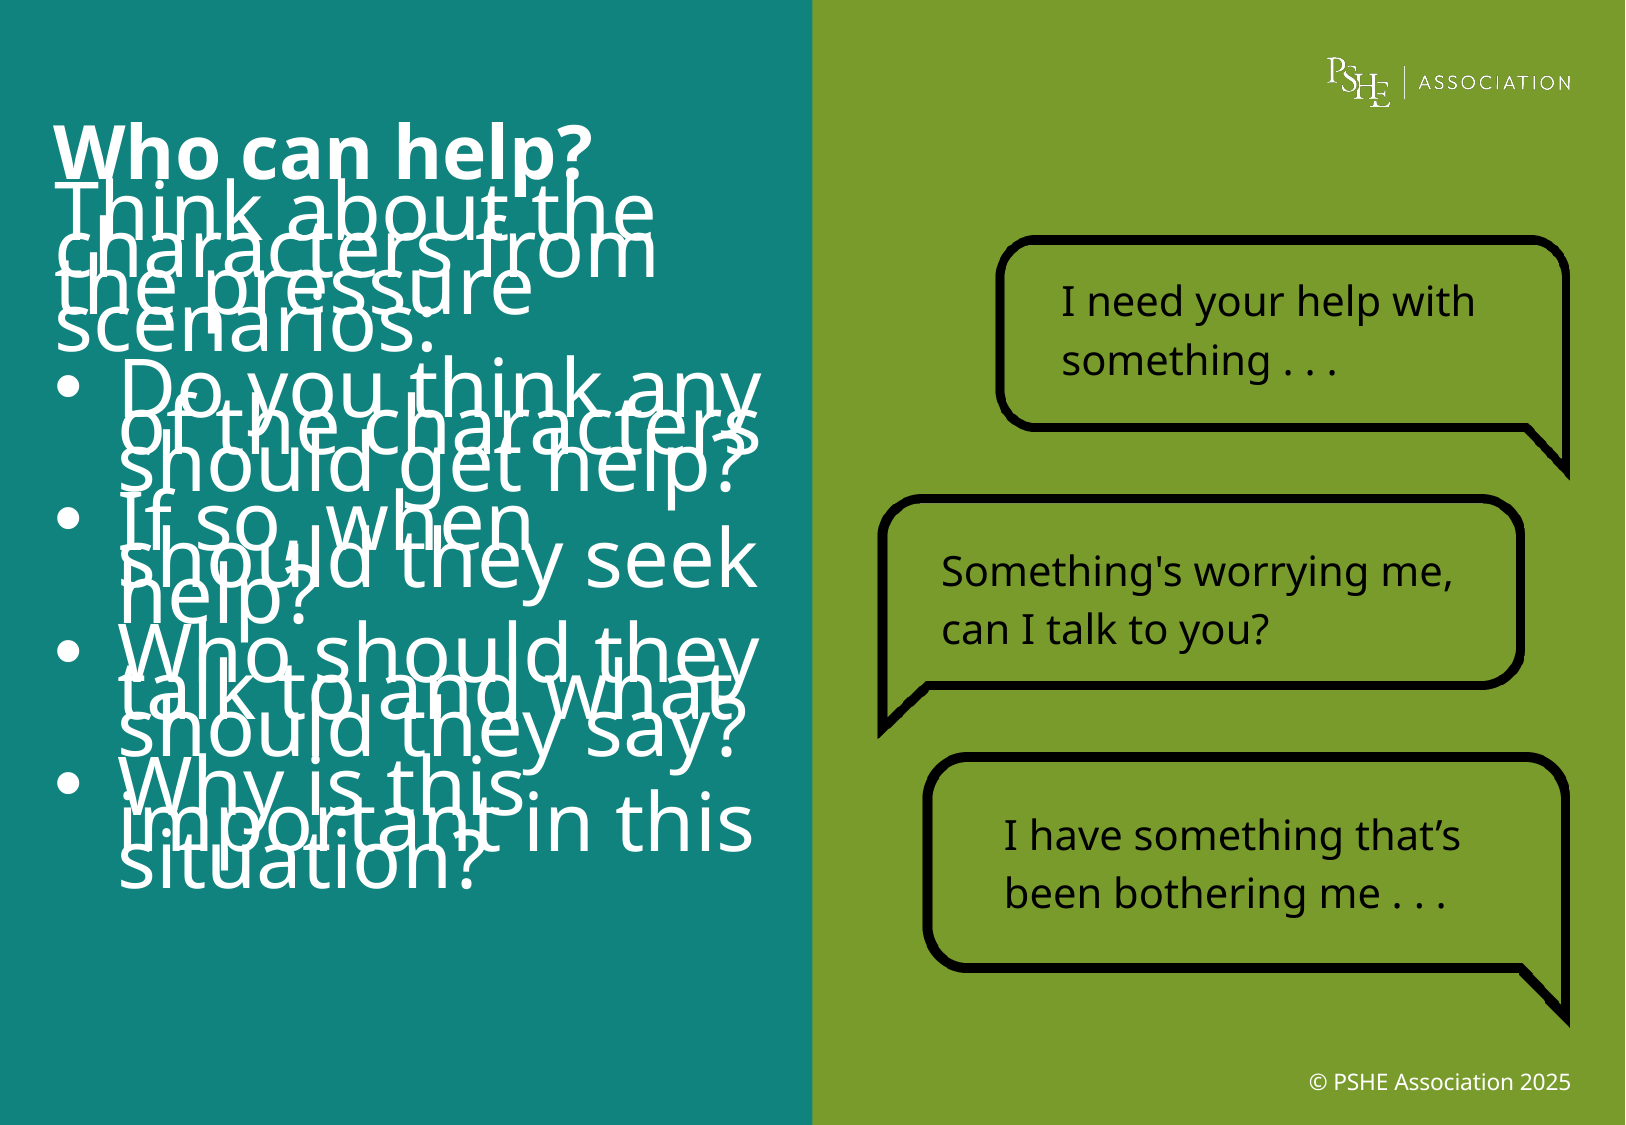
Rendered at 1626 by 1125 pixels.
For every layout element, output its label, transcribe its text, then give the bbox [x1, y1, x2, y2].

title Who can help? [38, 88, 786, 202]
picture [995, 234, 1570, 481]
picture [1327, 57, 1570, 107]
slide_number © PSHE Association 2025 [1220, 1051, 1586, 1112]
picture [877, 493, 1525, 739]
list Think about the characters from the pressure scenarios: Do you think any of the characters should get help? If so, when should they seek help? Who should they talk to and what should they say? Why is this important in this situation? [39, 212, 787, 985]
picture [922, 751, 1570, 1030]
